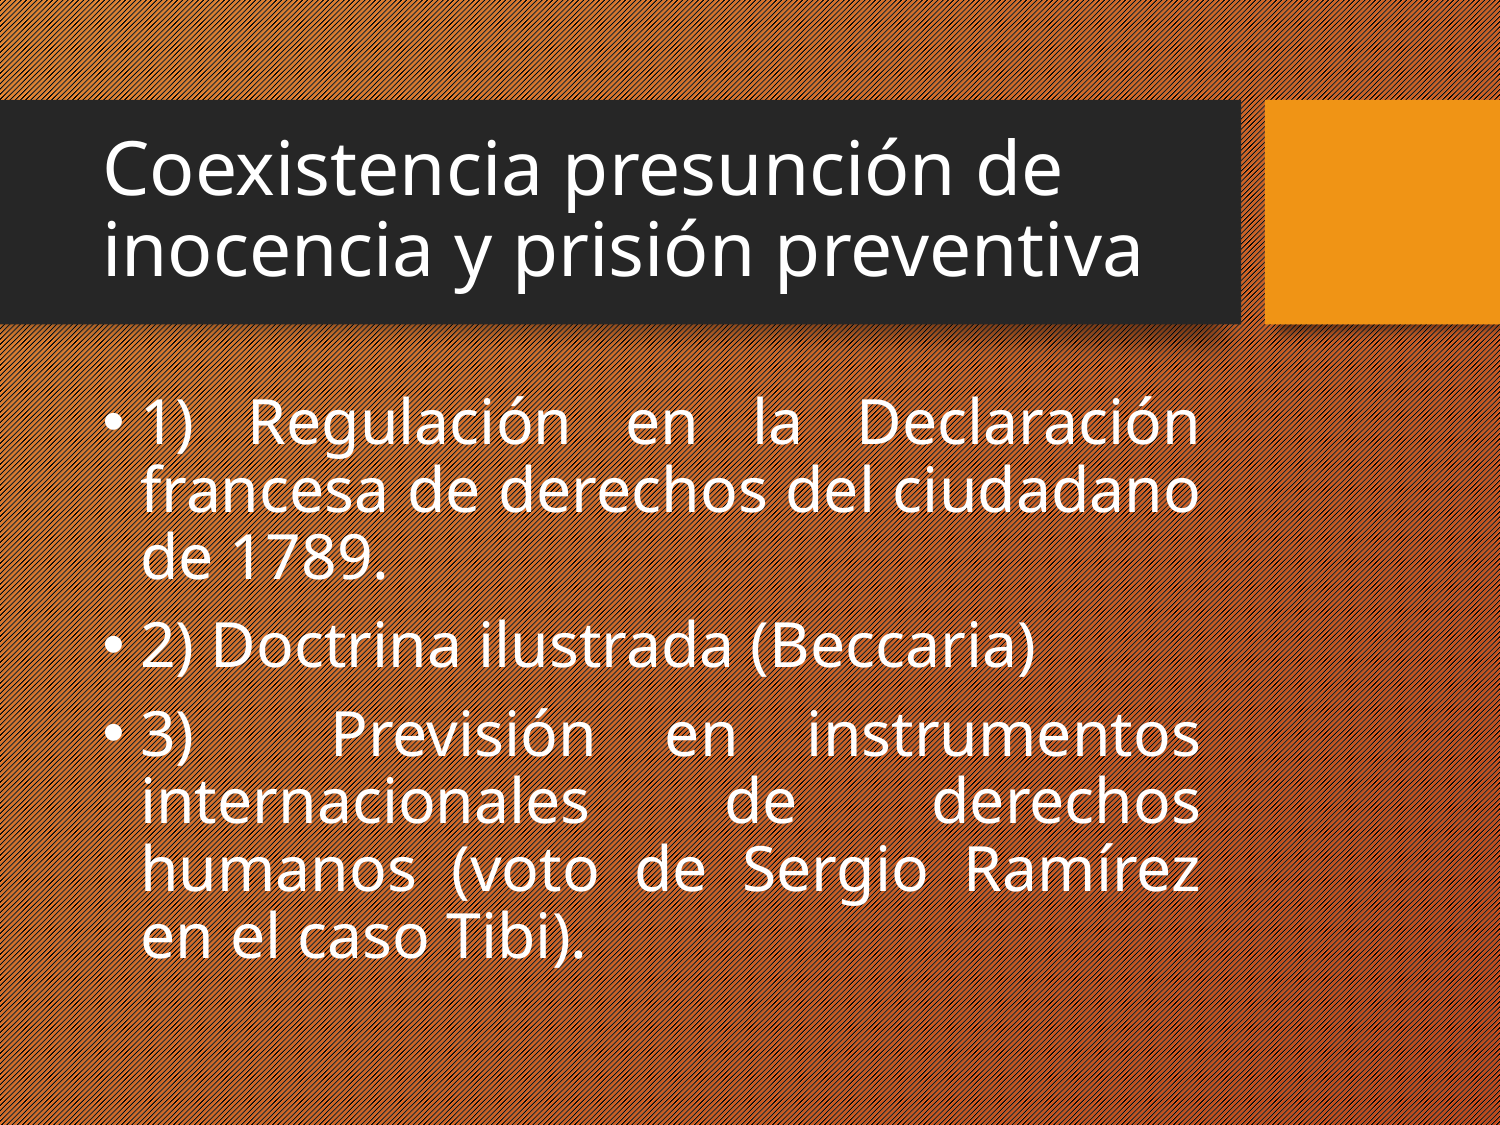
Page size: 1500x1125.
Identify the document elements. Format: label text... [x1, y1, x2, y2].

list 1) Regulación en la Declaración francesa de derechos del ciudadano de 1789. 2) Doctrina ilustrada (Beccaria) 3) Previsión en instrumentos internacionales de derechos humanos (voto de Sergio Ramírez en el caso Tibi). [87, 383, 1218, 974]
picture [0, 0, 1500, 1125]
title Coexistencia presunción de inocencia y prisión preventiva [87, 123, 1219, 301]
